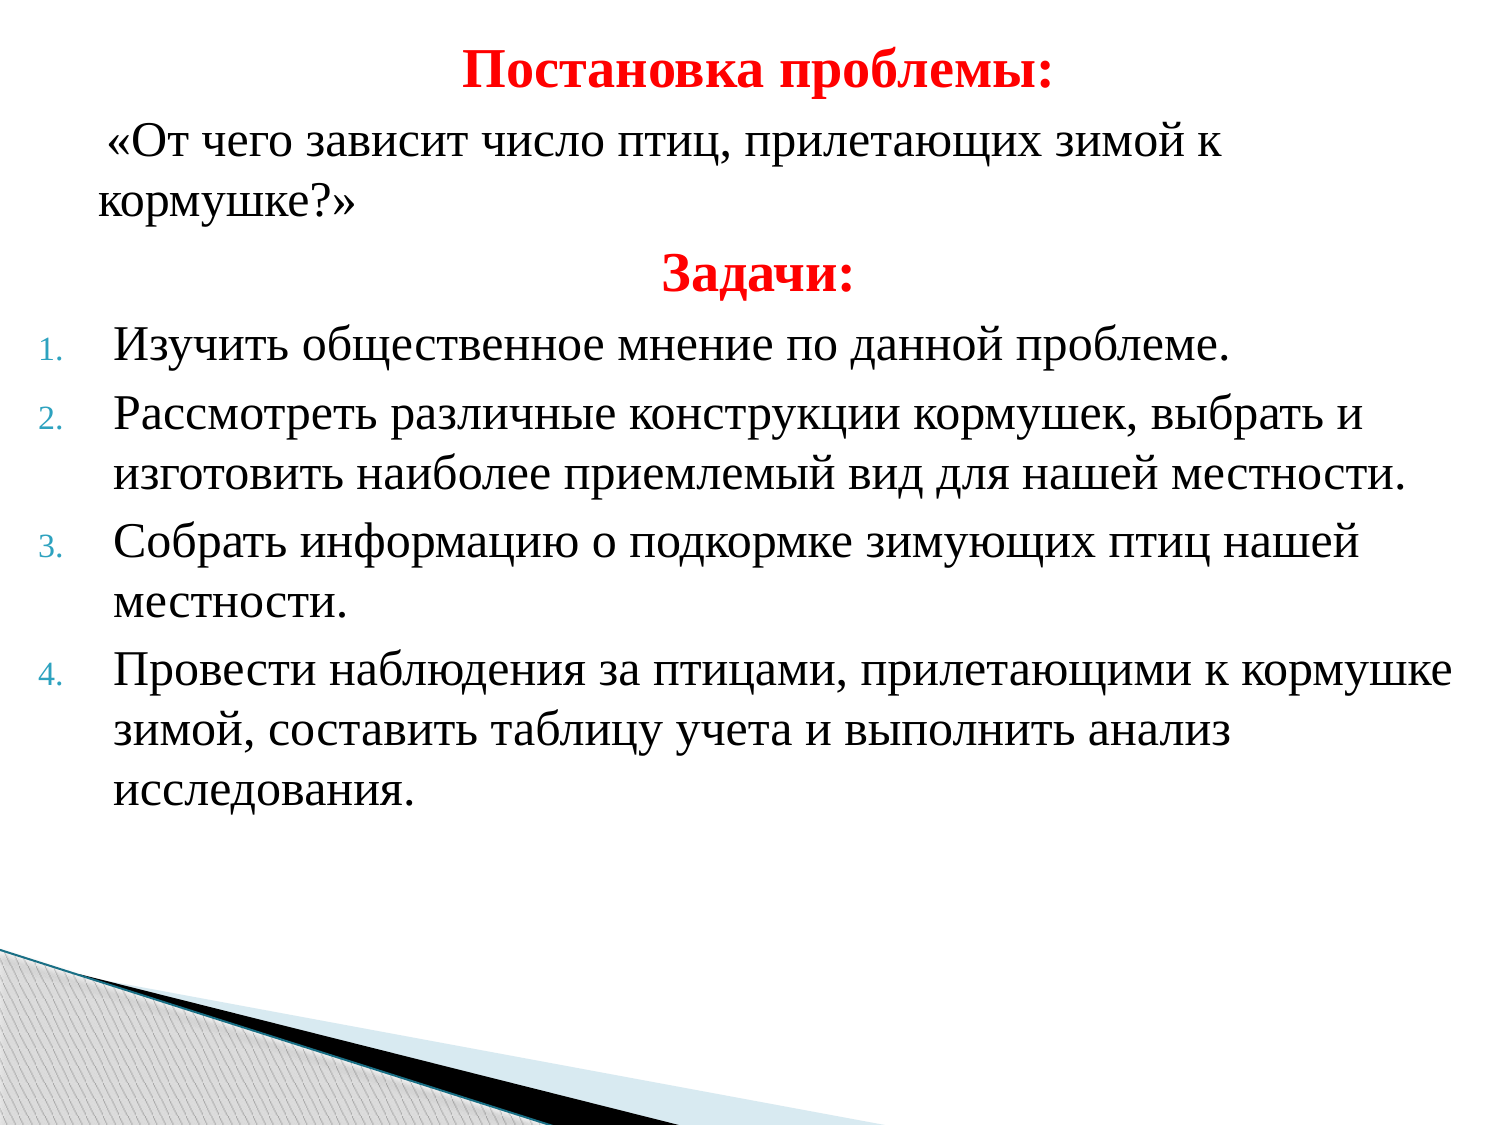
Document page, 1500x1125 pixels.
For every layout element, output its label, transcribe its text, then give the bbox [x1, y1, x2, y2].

list Постановка проблемы: «От чего зависит число птиц, прилетающих зимой к кормушке?» Задачи: Изучить общественное мнение по данной проблеме. Рассмотреть различные конструкции кормушек, выбрать и изготовить наиболее приемлемый вид для нашей местности. Собрать информацию о подкормке зимующих птиц нашей местности. Провести наблюдения за птицами, прилетающими к кормушке зимой, составить таблицу учета и выполнить анализ исследования. [23, 23, 1477, 961]
